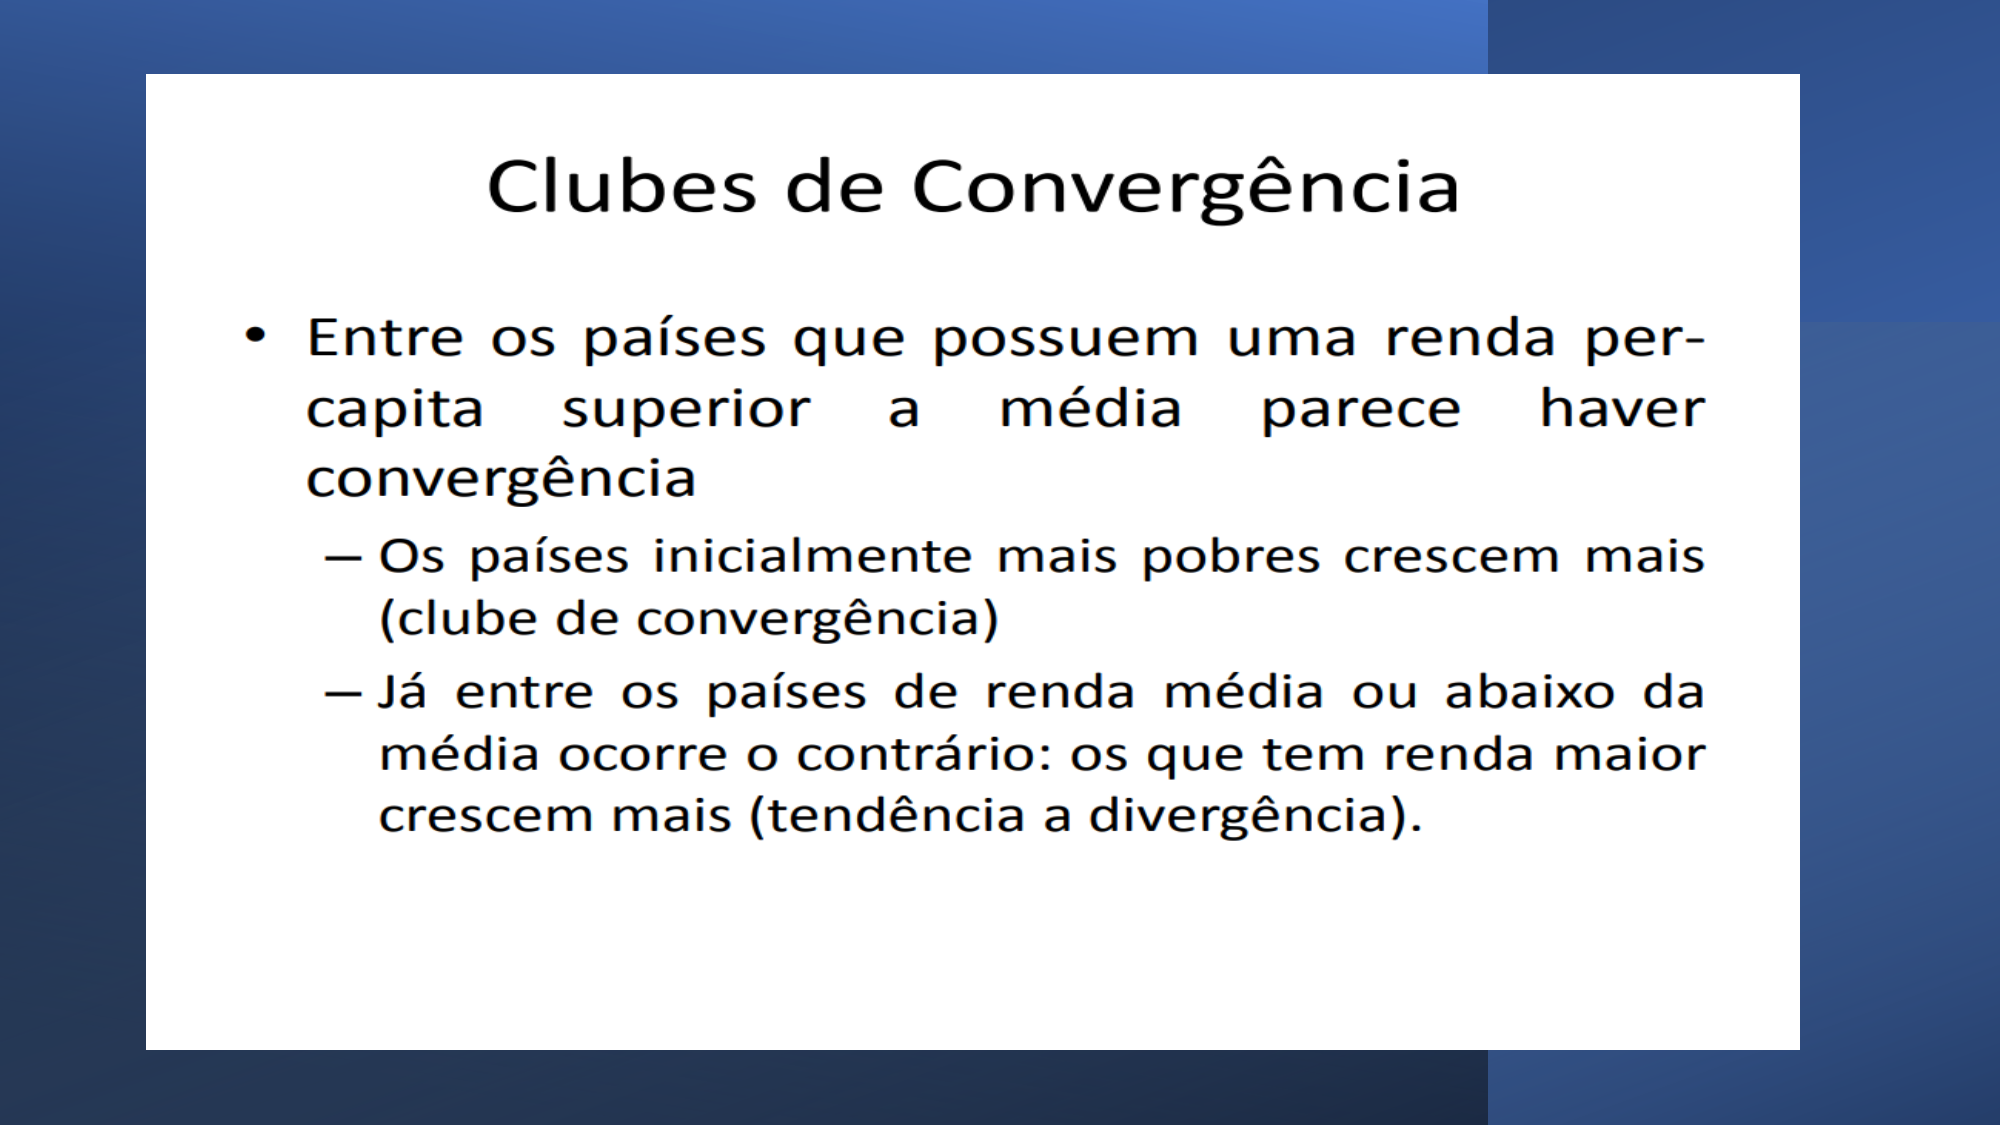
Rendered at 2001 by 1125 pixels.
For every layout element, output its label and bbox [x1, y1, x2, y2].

picture [146, 74, 1800, 1050]
text_box [0, 321, 2000, 1125]
text_box [0, 0, 1489, 321]
text_box [1489, 0, 2000, 321]
